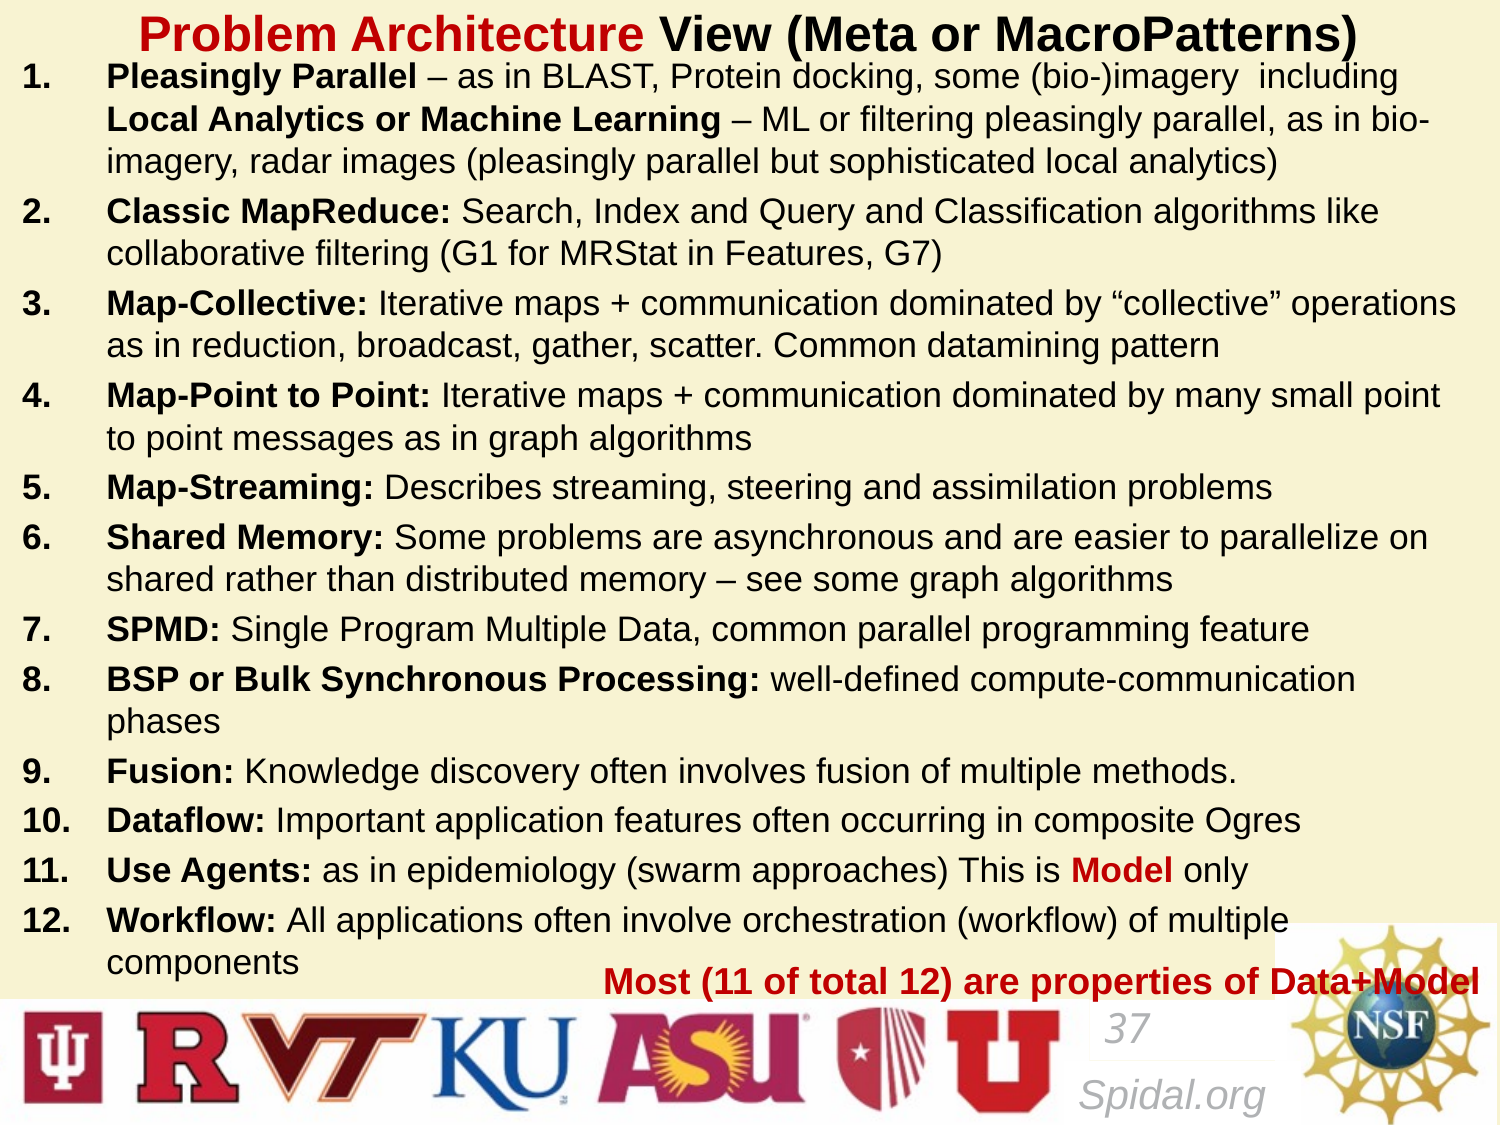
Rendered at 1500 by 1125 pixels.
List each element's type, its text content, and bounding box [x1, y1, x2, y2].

list Pleasingly Parallel – as in BLAST, Protein docking, some (bio-)imagery including Local Analytics or Machine Learning – ML or filtering pleasingly parallel, as in bio-imagery, radar images (pleasingly parallel but sophisticated local analytics) Classic MapReduce: Search, Index and Query and Classification algorithms like collaborative filtering (G1 for MRStat in Features, G7) Map-Collective: Iterative maps + communication dominated by “collective” operations as in reduction, broadcast, gather, scatter. Common datamining pattern Map-Point to Point: Iterative maps + communication dominated by many small point to point messages as in graph algorithms Map-Streaming: Describes streaming, steering and assimilation problems Shared Memory: Some problems are asynchronous and are easier to parallelize on shared rather than distributed memory – see some graph algorithms SPMD: Single Program Multiple Data, common parallel programming feature BSP or Bulk Synchronous Processing: well-defined compute-communication phases Fusion: Knowledge discovery often involves fusion of multiple methods. Dataflow: Important application features often occurring in composite Ogres Use Agents: as in epidemiology (swarm approaches) This is Model only Workflow: All applications often involve orchestration (workflow) of multiple components [0, 63, 1486, 895]
picture [1275, 923, 1497, 949]
picture [1288, 1009, 1497, 1125]
picture [0, 999, 1089, 1125]
text_box Most (11 of total 12) are properties of Data+Model [588, 949, 1497, 1009]
title Problem Architecture View (Meta or MacroPatterns) [0, 0, 1497, 63]
